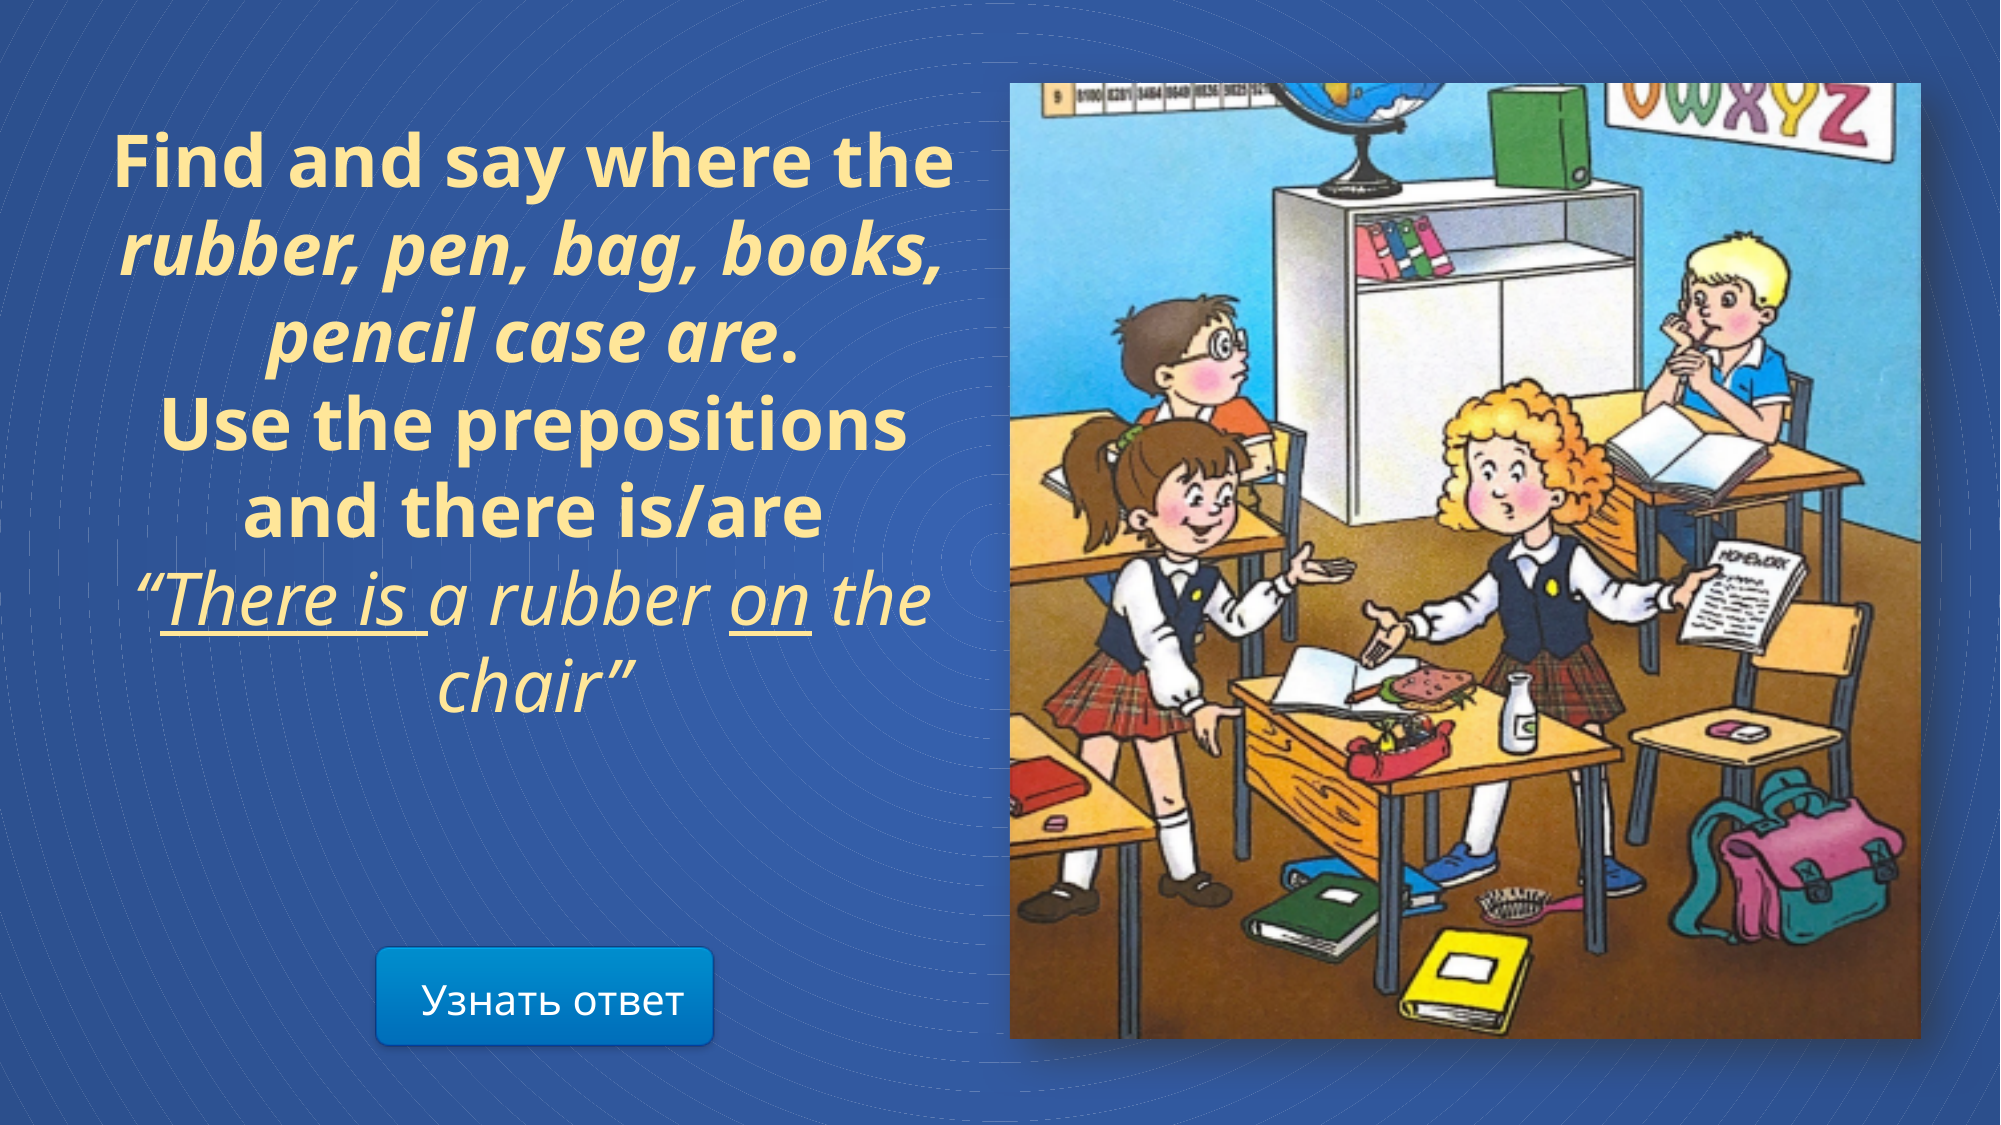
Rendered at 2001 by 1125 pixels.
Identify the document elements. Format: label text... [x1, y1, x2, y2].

picture [1009, 83, 1921, 1039]
picture [340, 932, 727, 1066]
text_box Find and say where the rubber, pen, bag, books, pencil case are. Use the prepositions and there is/are “There is a rubber on the chair” [83, 107, 985, 735]
